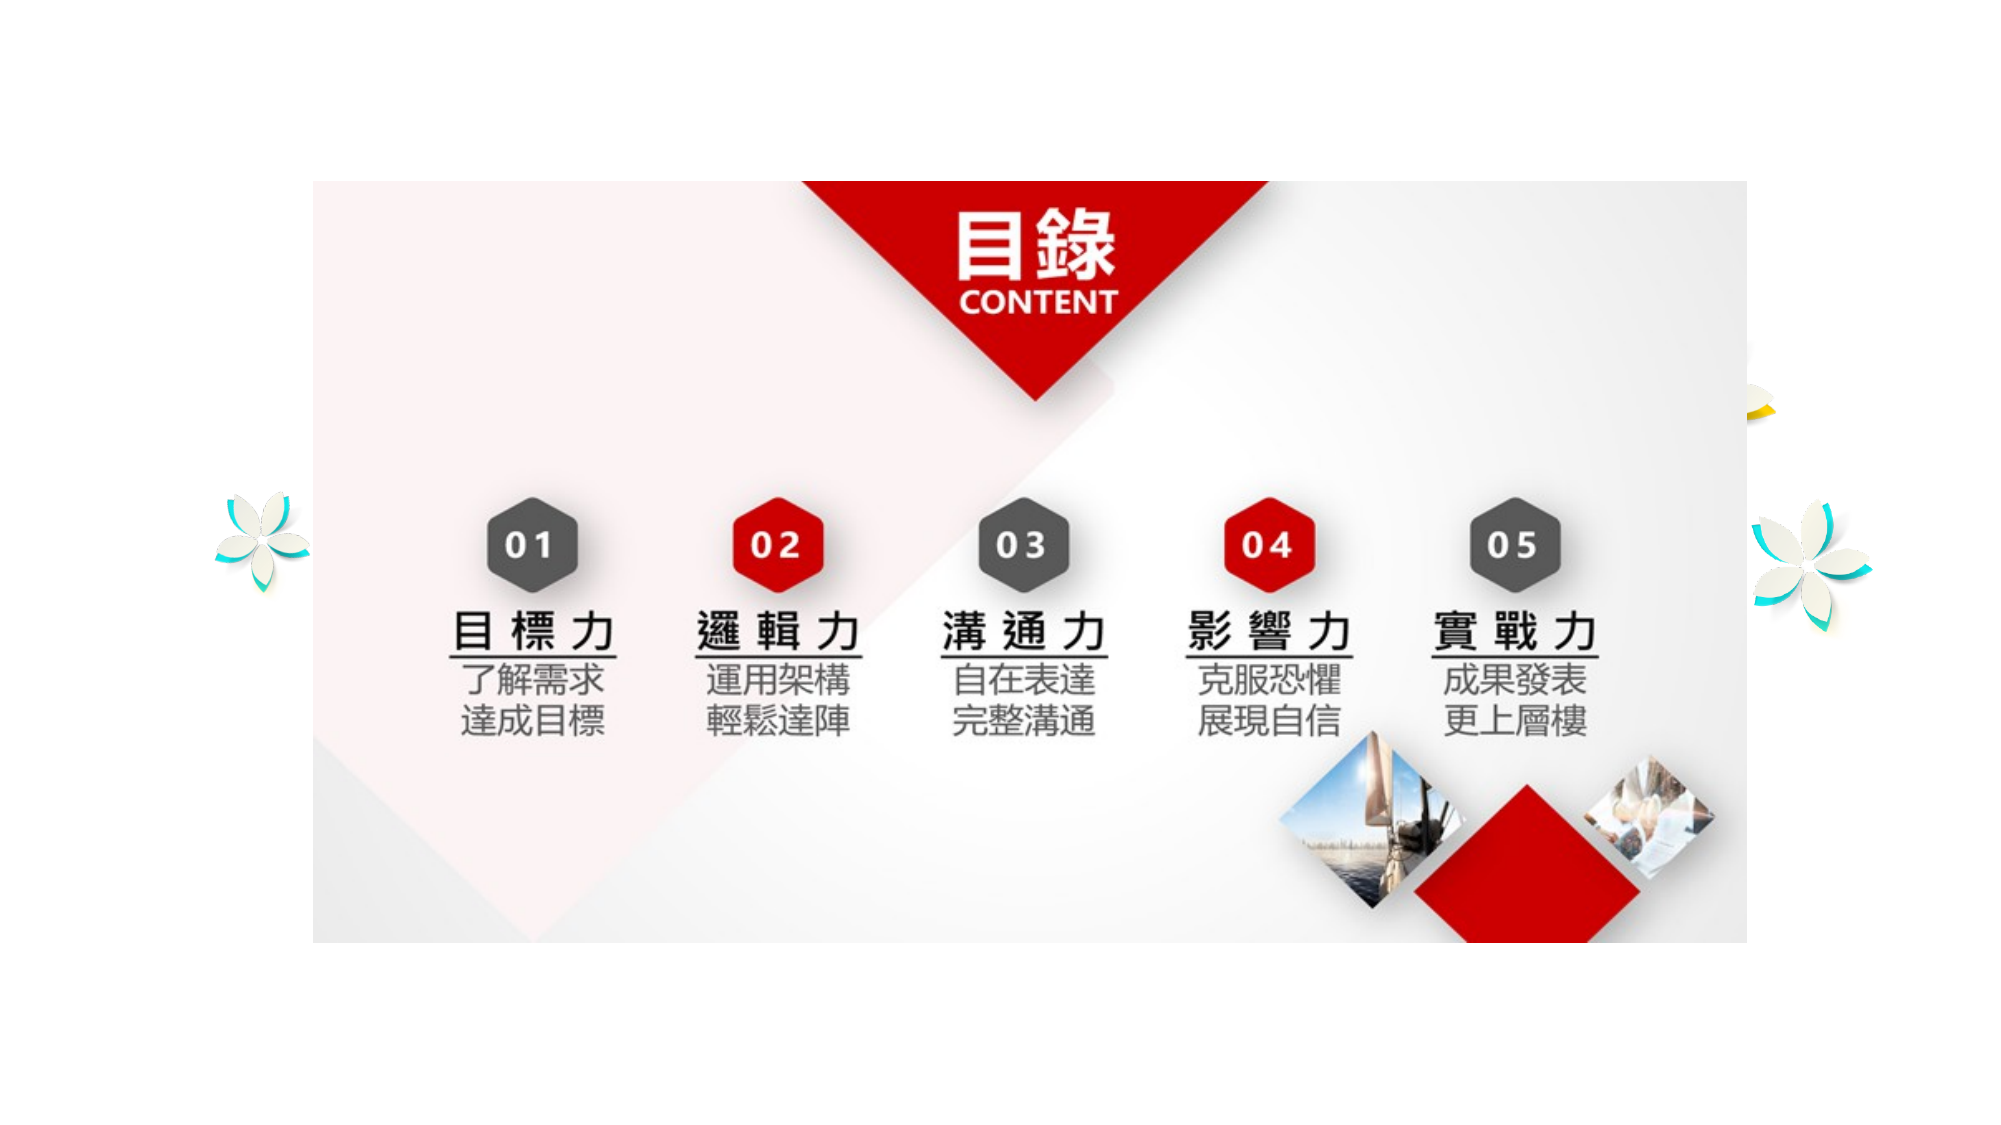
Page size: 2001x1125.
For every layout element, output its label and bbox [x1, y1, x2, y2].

picture [1751, 498, 1873, 642]
picture [207, 181, 1785, 943]
